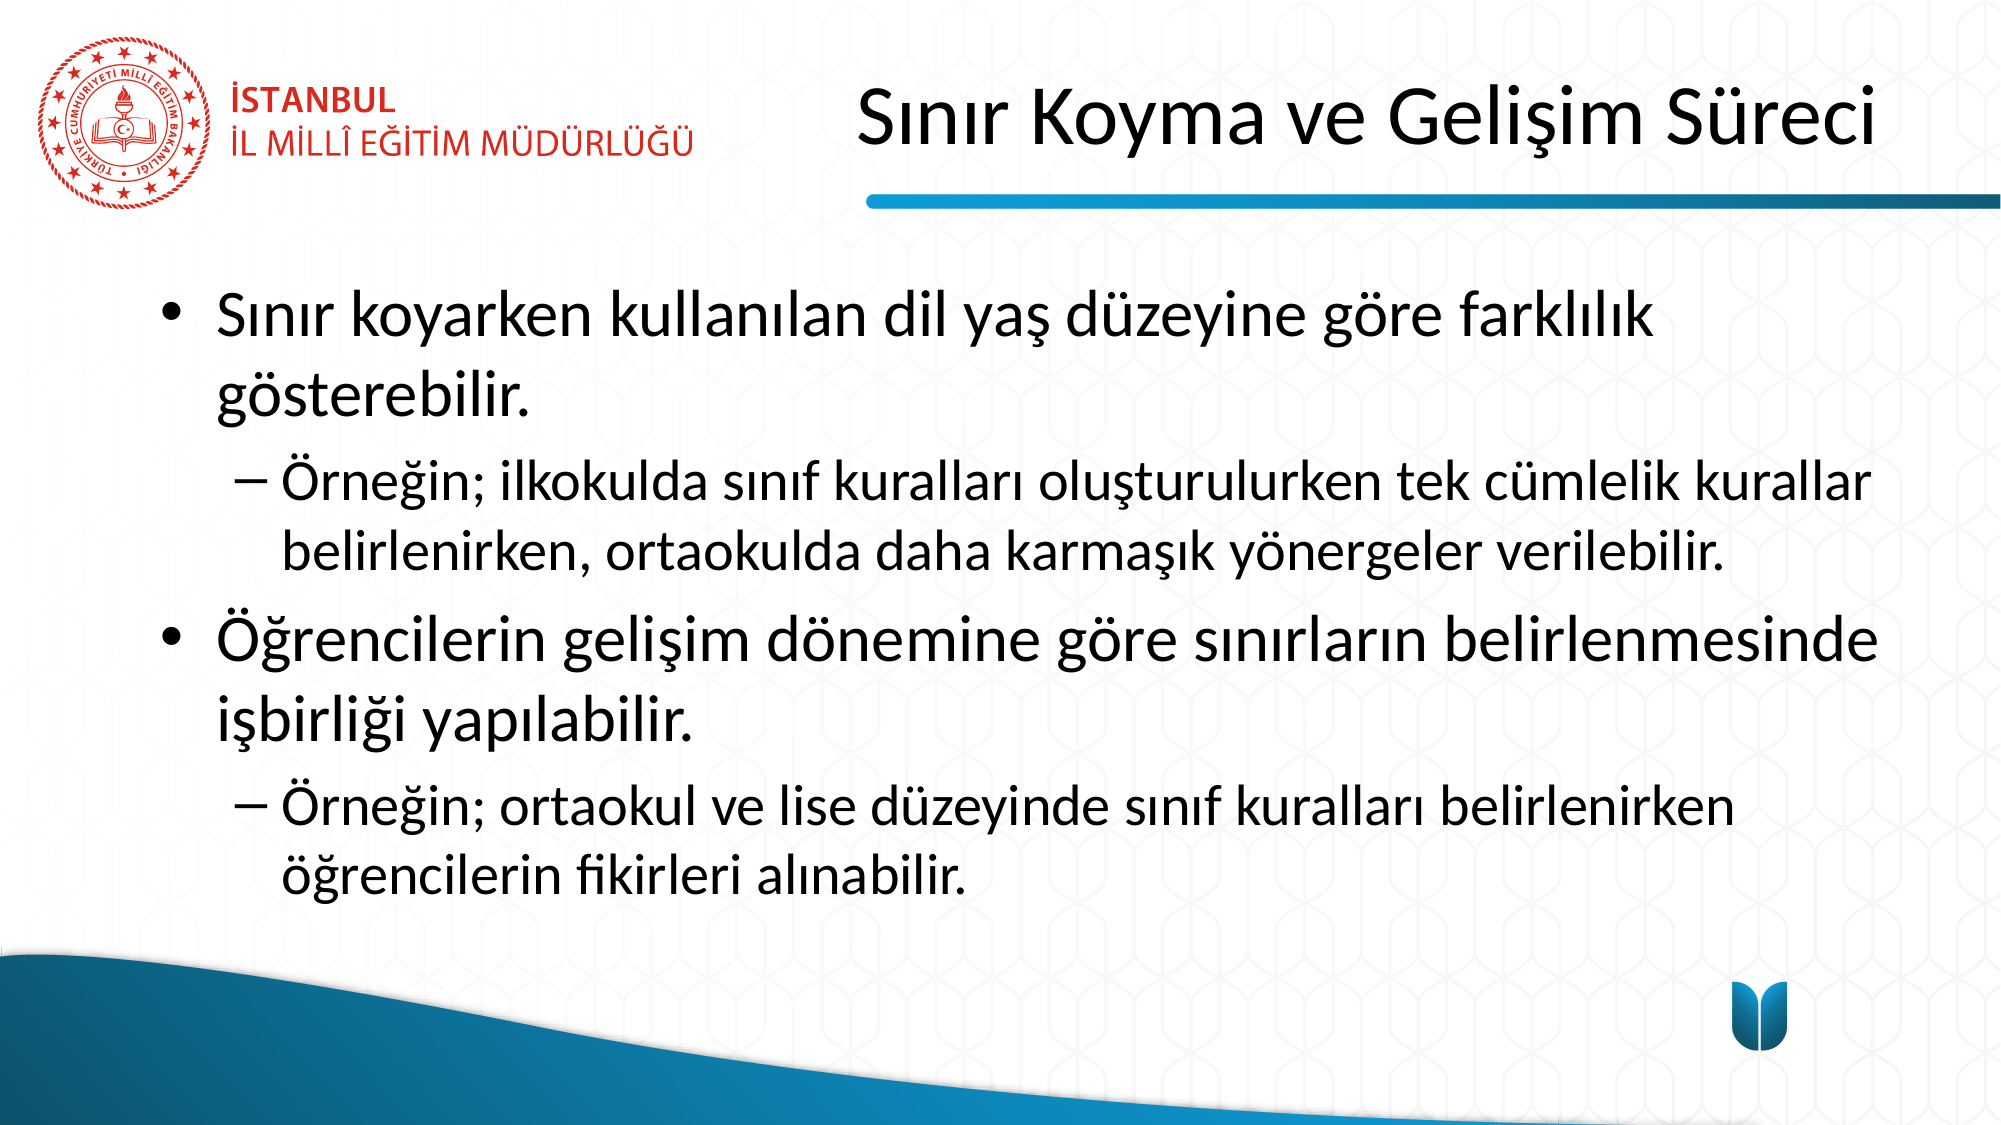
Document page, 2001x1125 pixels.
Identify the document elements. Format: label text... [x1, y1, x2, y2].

title Sınır Koyma ve Gelişim Süreci [836, 45, 1901, 176]
list Sınır koyarken kullanılan dil yaş düzeyine göre farklılık gösterebilir. Örneğin; ilkokulda sınıf kuralları oluşturulurken tek cümlelik kurallar belirlenirken, ortaokulda daha karmaşık yönergeler verilebilir. Öğrencilerin gelişim dönemine göre sınırların belirlenmesinde işbirliği yapılabilir. Örneğin; ortaokul ve lise düzeyinde sınıf kuralları belirlenirken öğrencilerin fikirleri alınabilir. [144, 262, 1901, 938]
picture [0, 0, 2001, 1125]
